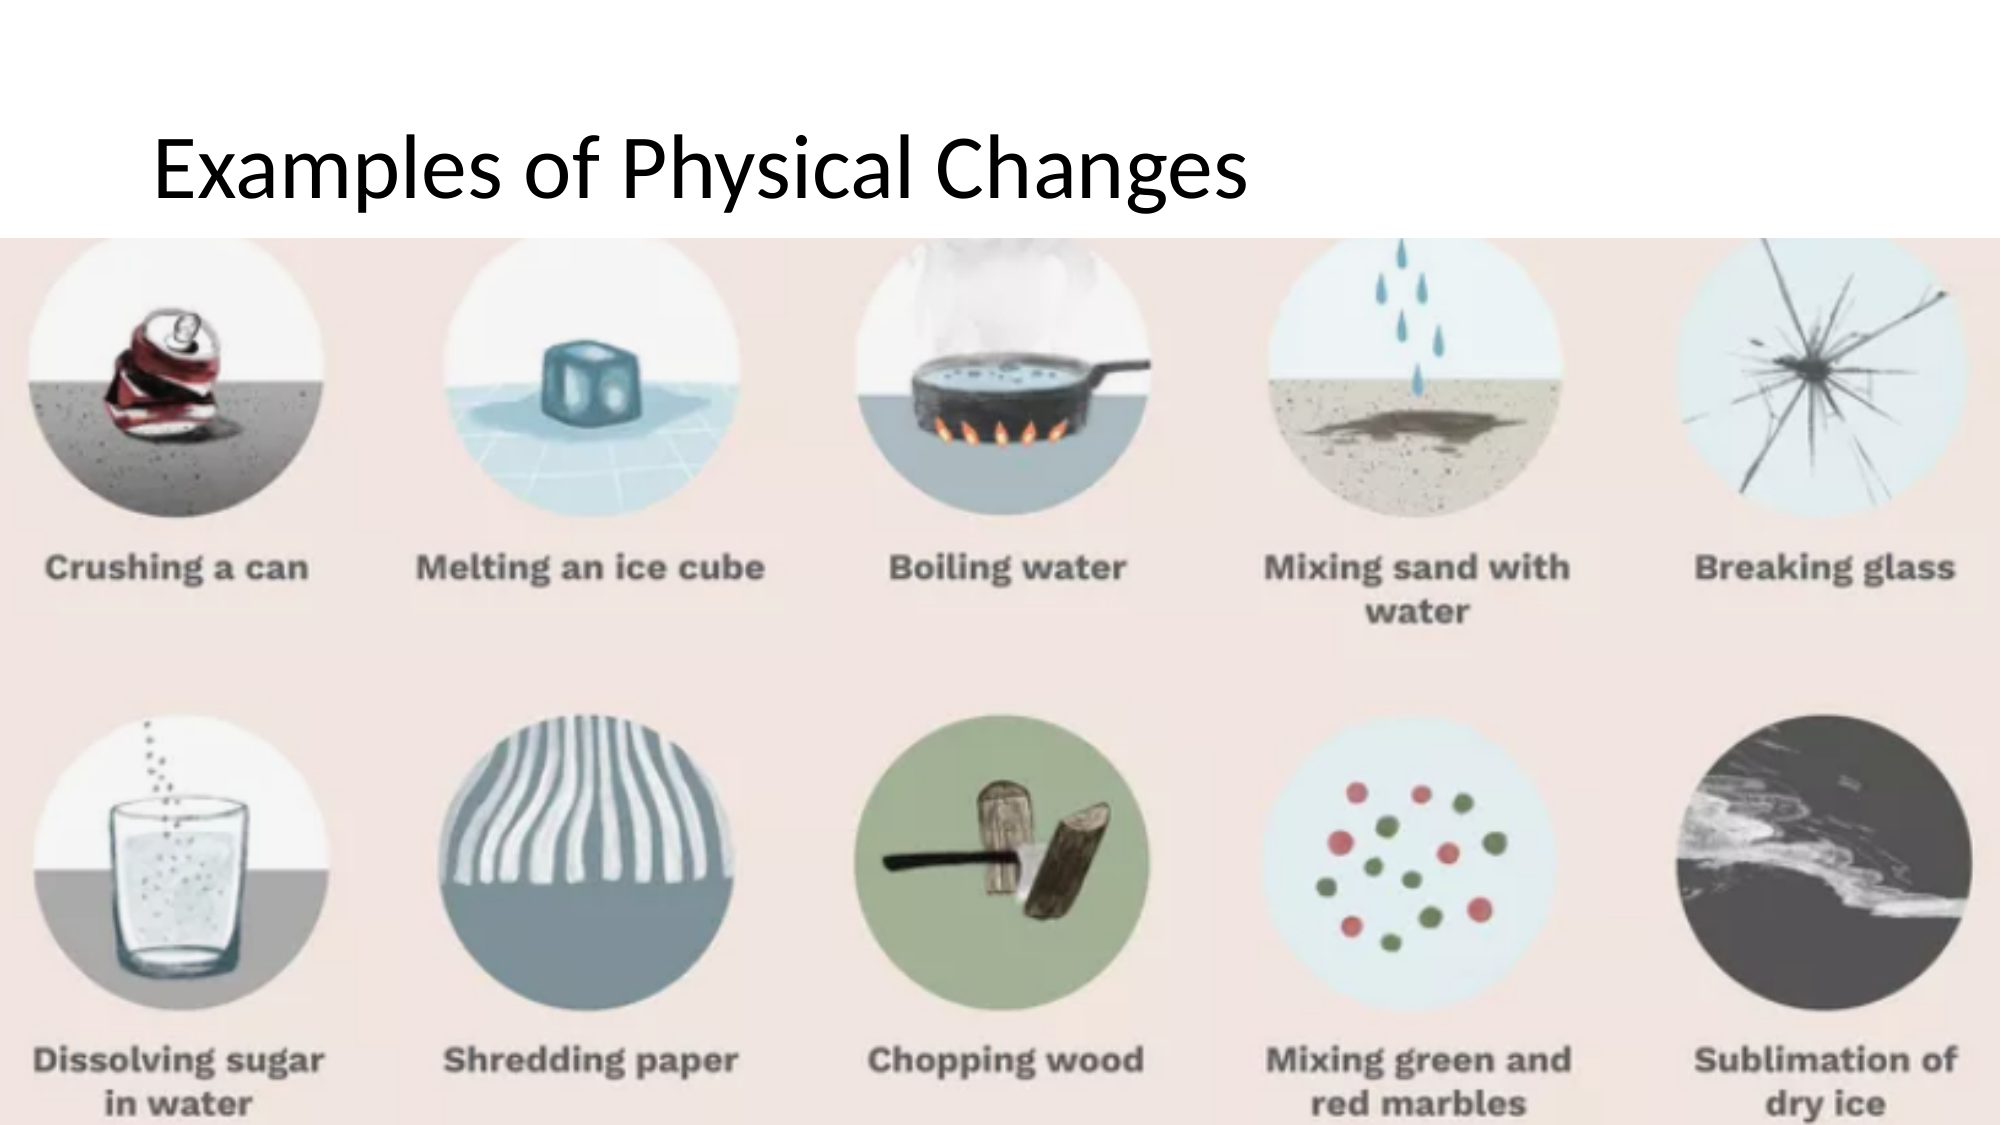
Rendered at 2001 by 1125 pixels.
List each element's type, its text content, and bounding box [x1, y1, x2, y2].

title Examples of Physical Changes [137, 59, 1863, 238]
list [0, 238, 2000, 1125]
